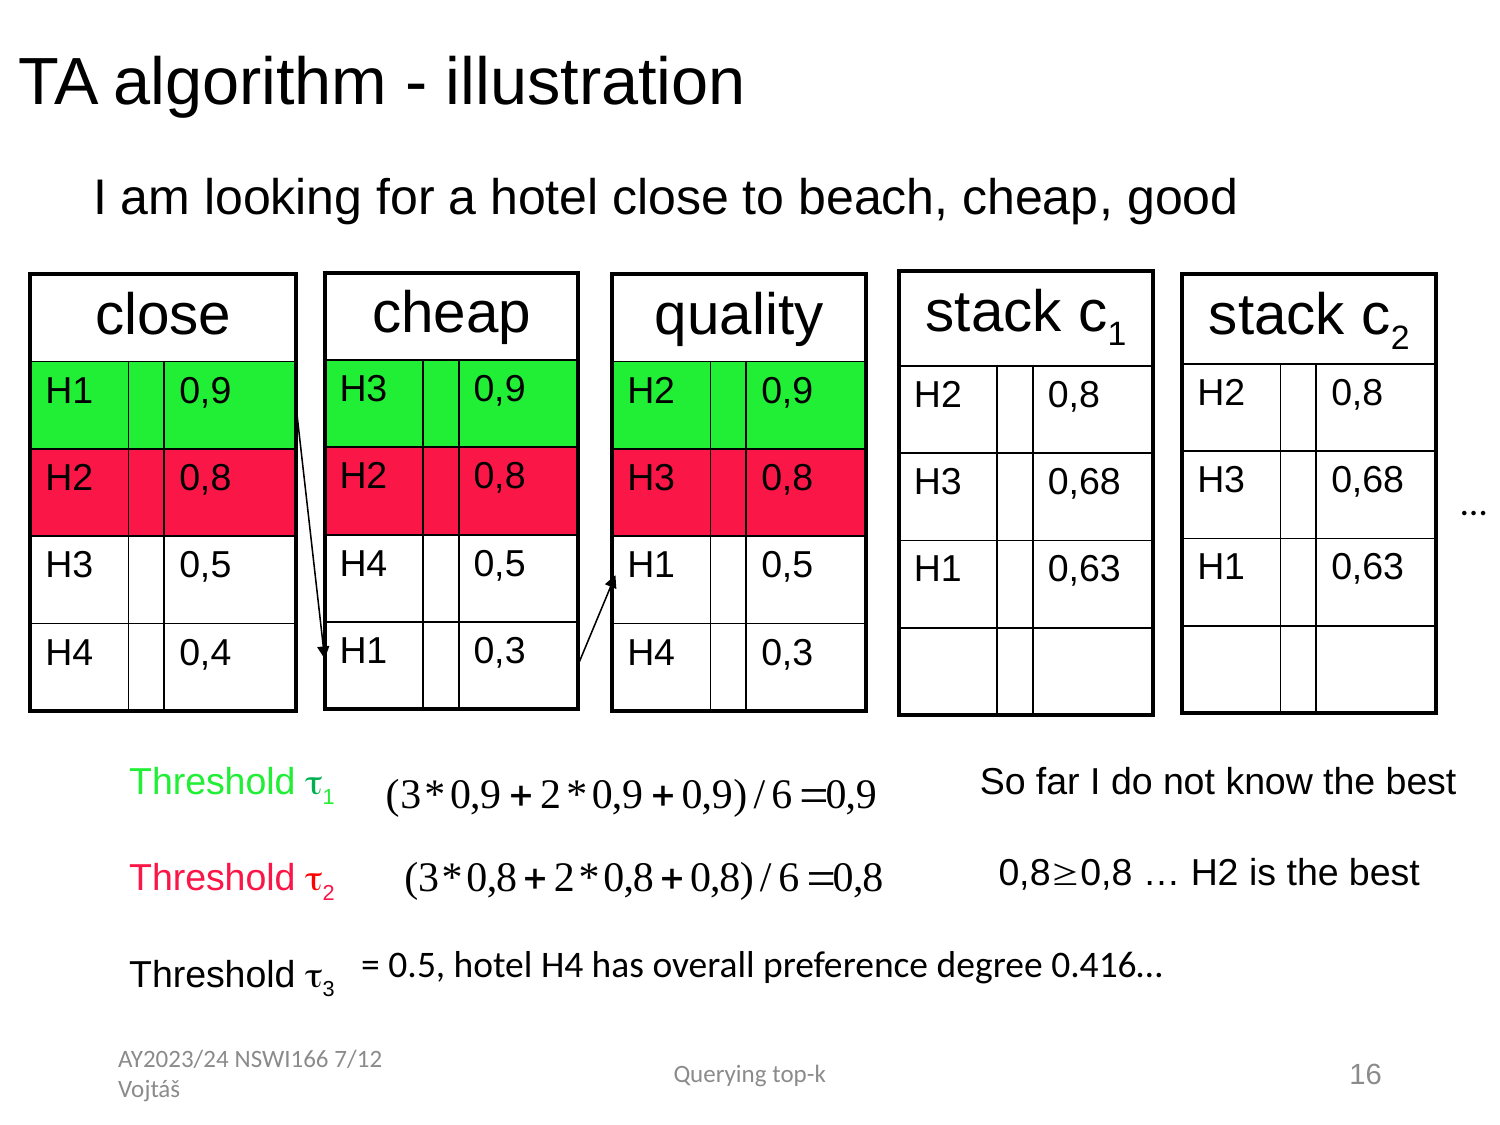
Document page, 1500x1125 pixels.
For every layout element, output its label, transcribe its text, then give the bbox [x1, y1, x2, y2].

table_cell H1 [1184, 539, 1280, 625]
text_box Threshold 1 Threshold 2 Threshold 3 [114, 749, 350, 1008]
table_cell 0,8 [1317, 365, 1434, 450]
table_cell [711, 537, 745, 623]
table_cell H3 [32, 537, 128, 623]
table_cell 0,5 [747, 537, 864, 623]
table_header quality [614, 276, 864, 361]
table_cell [711, 362, 745, 448]
table_header cheap [327, 275, 576, 359]
table_cell H1 [901, 541, 996, 627]
table_cell [424, 536, 458, 621]
text_box TA algorithm - illustration [3, 30, 762, 126]
table_cell [998, 629, 1032, 713]
table_header stack c2 [1184, 276, 1434, 363]
text_box [295, 404, 330, 659]
table_cell H3 [1184, 452, 1280, 538]
table_cell [424, 623, 458, 707]
table_cell H4 [32, 624, 128, 709]
table_cell 0,8 [460, 448, 576, 534]
table_cell H4 [327, 536, 422, 621]
footer Querying top-k [496, 1042, 1004, 1103]
table_cell H3 [614, 450, 710, 535]
table_cell H4 [614, 624, 710, 709]
table_cell 0,9 [747, 362, 864, 448]
table_cell H2 [327, 448, 422, 534]
table_cell [1317, 627, 1434, 711]
table_cell [1281, 452, 1315, 538]
table_cell H1 [327, 623, 422, 707]
table_cell [1184, 627, 1280, 711]
table_cell [1281, 365, 1315, 450]
table_cell H2 [1184, 365, 1280, 450]
table_cell 0,68 [1317, 452, 1434, 538]
table_cell 0,4 [165, 624, 294, 709]
table_cell 0,5 [165, 537, 294, 623]
text_box So far I do not know the best [965, 749, 1472, 810]
table_cell [1281, 627, 1315, 711]
table_cell H1 [614, 537, 710, 623]
text_box I am looking for a hotel close to beach, cheap, good [78, 156, 1254, 232]
table_cell [129, 362, 163, 448]
text_box … [1446, 470, 1500, 530]
slide_number 16 [1059, 1042, 1397, 1103]
table_cell 0,3 [747, 624, 864, 709]
table_cell 0,8 [165, 450, 294, 535]
table_cell H3 [901, 454, 996, 540]
table_header close [32, 276, 294, 361]
table_cell H1 [32, 362, 128, 448]
table_cell H3 [327, 361, 422, 446]
slide_number AY2023/24 NSWI166 7/12 Vojtáš [103, 1042, 441, 1103]
table_cell H2 [901, 367, 996, 452]
table_cell [129, 450, 163, 535]
text_box [578, 575, 617, 664]
table_cell 0,63 [1034, 541, 1151, 627]
table_header stack c1 [901, 273, 1151, 365]
table_cell [1281, 539, 1315, 625]
table_cell [998, 454, 1032, 540]
table_cell 0,8 [747, 450, 864, 535]
table_cell 0,68 [1034, 454, 1151, 540]
table_cell [1034, 629, 1151, 713]
table_cell 0,63 [1317, 539, 1434, 625]
table_cell [998, 541, 1032, 627]
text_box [398, 852, 888, 909]
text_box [380, 770, 884, 827]
table_cell [129, 537, 163, 623]
table_cell [711, 624, 745, 709]
table_cell [998, 367, 1032, 452]
table_cell [129, 624, 163, 709]
table_cell H2 [614, 362, 710, 448]
table_cell 0,9 [165, 362, 294, 448]
table_cell 0,3 [460, 623, 576, 707]
table_cell [424, 448, 458, 534]
table_cell [711, 450, 745, 535]
table_cell H2 [32, 450, 128, 535]
text_box = 0.5, hotel H4 has overall preference degree 0.416… [346, 932, 1179, 993]
table_cell [901, 629, 996, 713]
text_box 0,80,8 … H2 is the best [983, 841, 1435, 901]
table_cell 0,9 [460, 361, 576, 446]
table_cell 0,5 [460, 536, 576, 621]
table_cell [424, 361, 458, 446]
table_cell 0,8 [1034, 367, 1151, 452]
